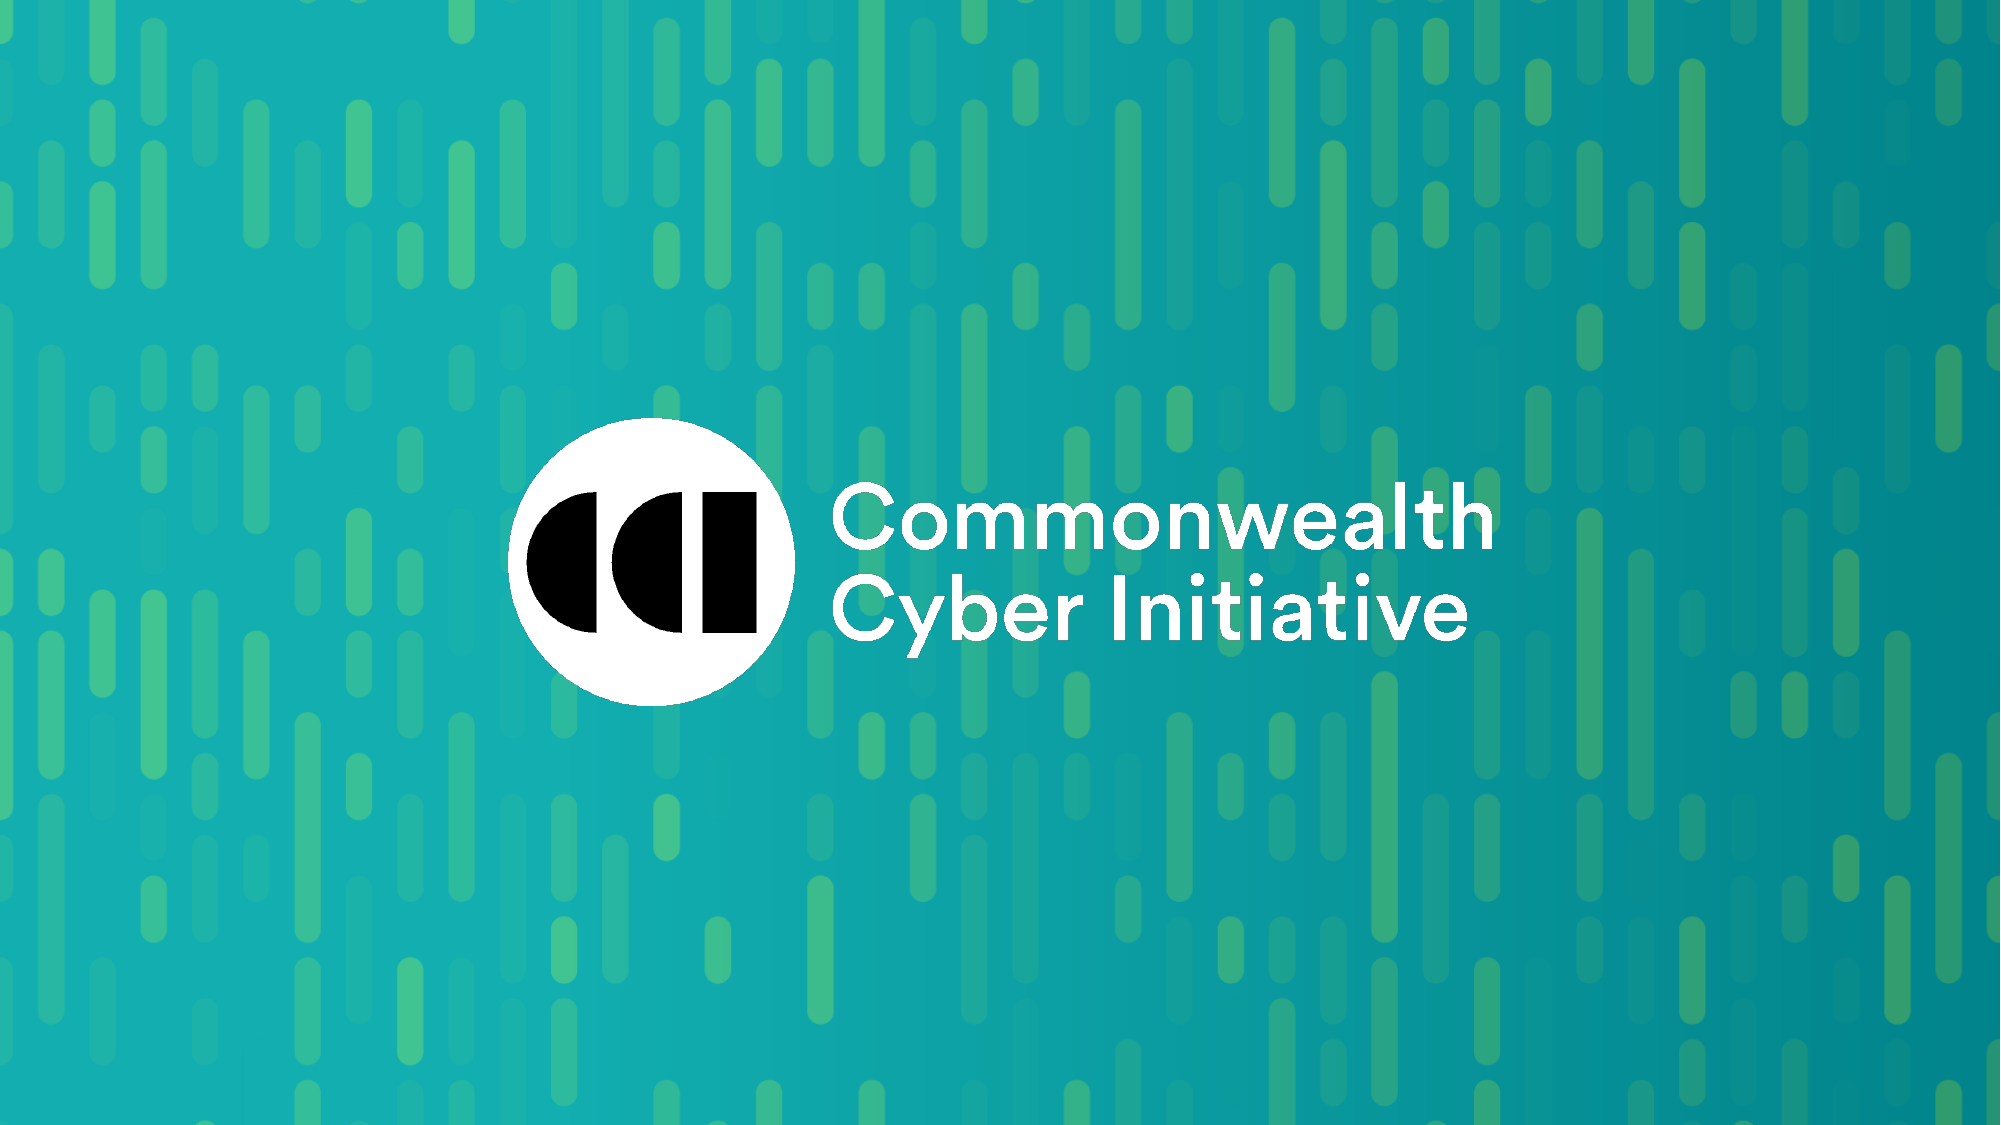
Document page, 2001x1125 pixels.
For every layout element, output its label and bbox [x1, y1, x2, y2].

picture [507, 417, 1493, 708]
